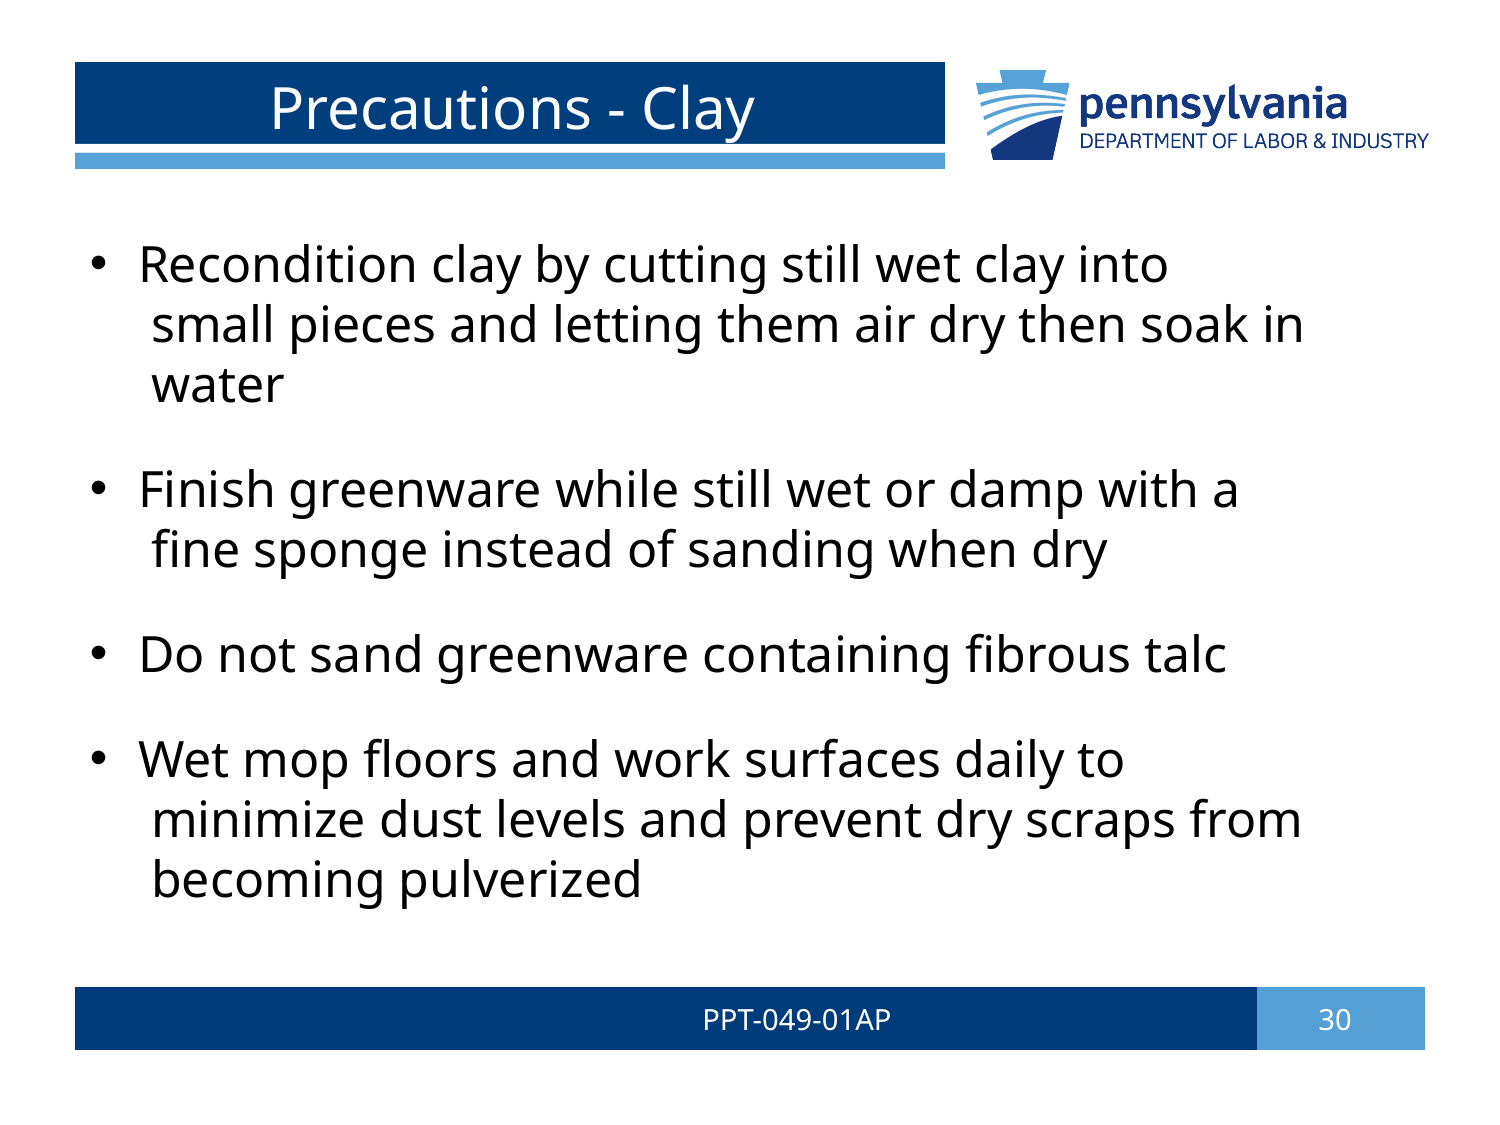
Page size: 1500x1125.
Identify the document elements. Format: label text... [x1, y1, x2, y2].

picture [74, 62, 1430, 170]
picture [74, 987, 1426, 1051]
text_box Recondition clay by cutting still wet clay into small pieces and letting them air dry then soak in water Finish greenware while still wet or damp with a fine sponge instead of sanding when dry Do not sand greenware containing fibrous talc Wet mop floors and work surfaces daily to minimize dust levels and prevent dry scraps from becoming pulverized [75, 224, 1400, 938]
